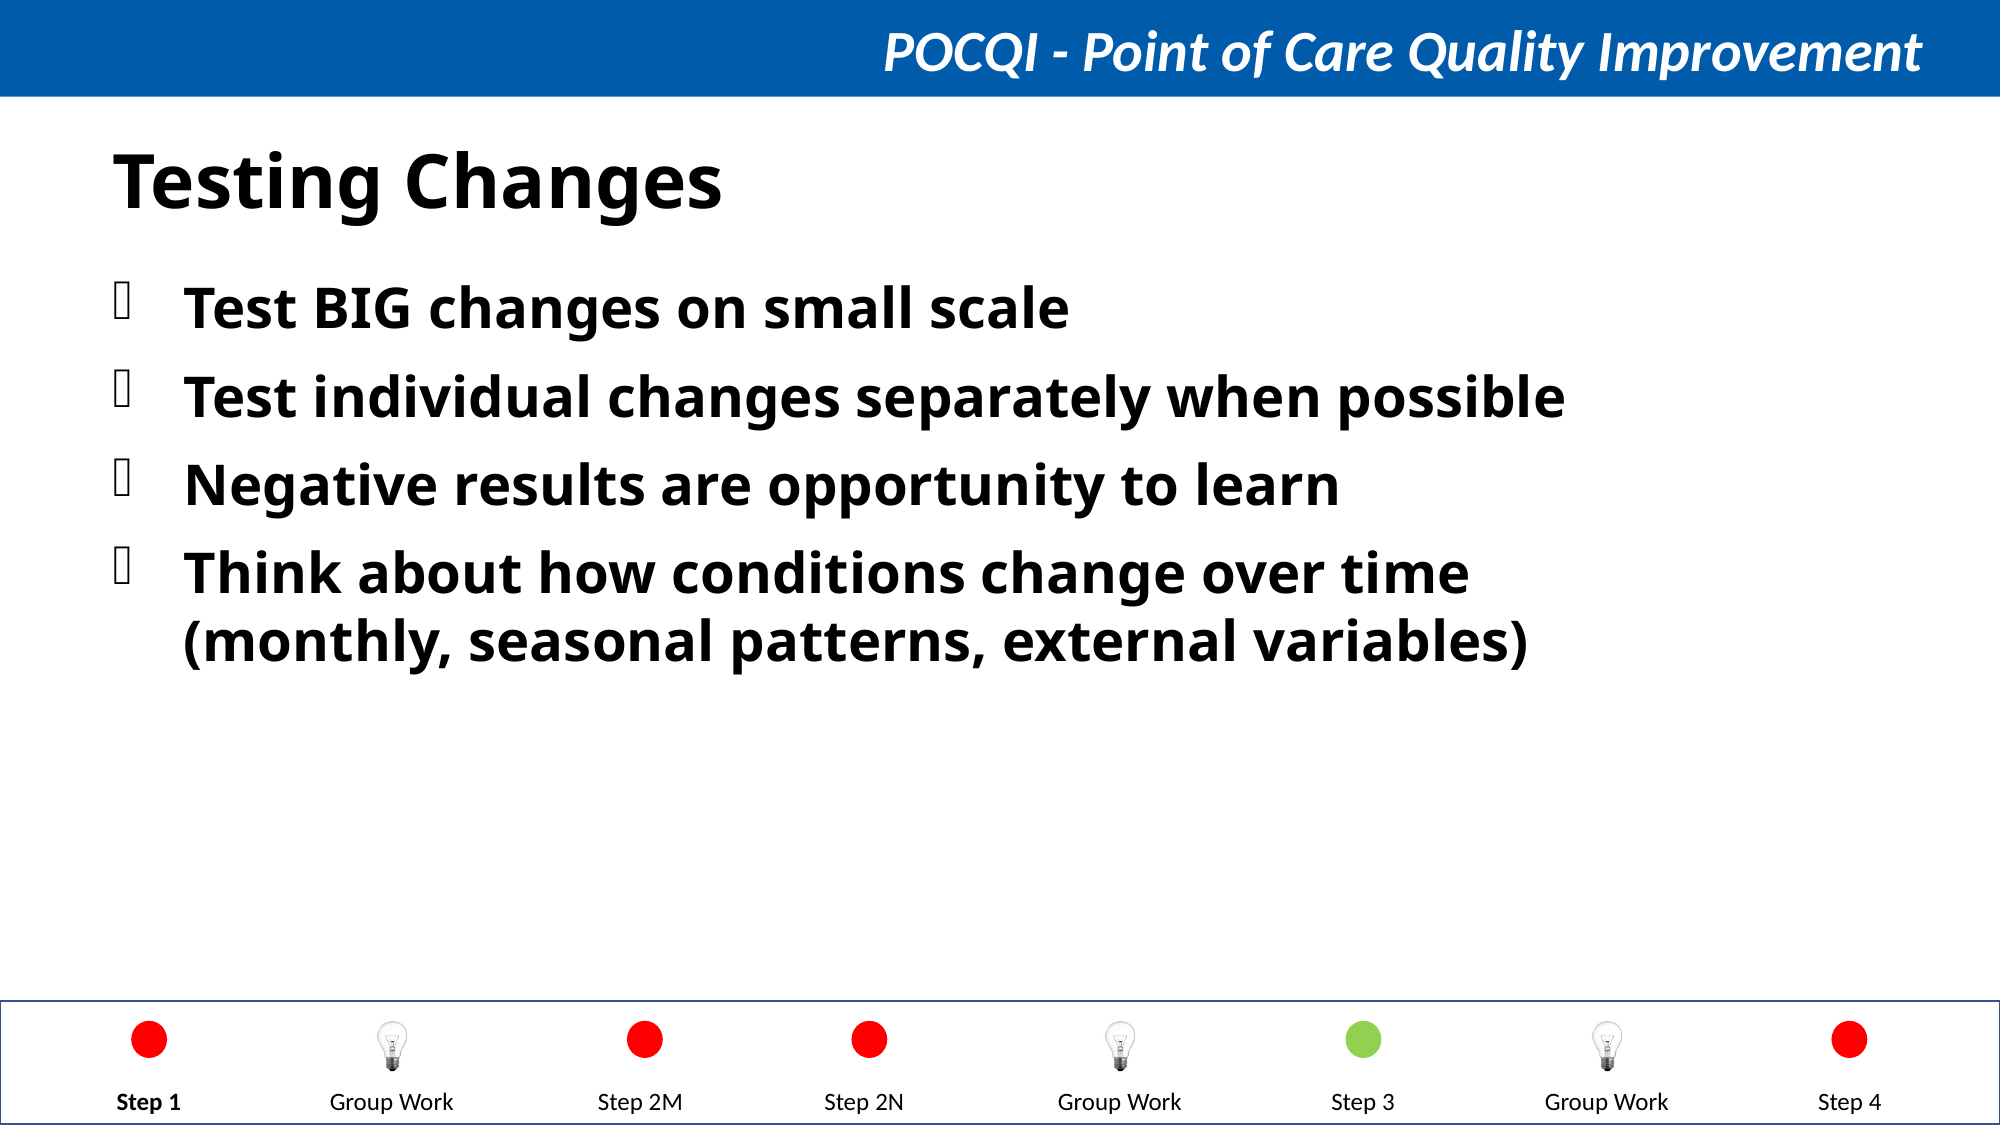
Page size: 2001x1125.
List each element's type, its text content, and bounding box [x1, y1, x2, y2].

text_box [0, 1000, 2000, 1124]
text_box Testing Changes [97, 126, 1560, 214]
text_box Test BIG changes on small scale Test individual changes separately when possible Negative results are opportunity to learn Think about how conditions change over time (monthly, seasonal patterns, external variables) [97, 264, 1868, 739]
